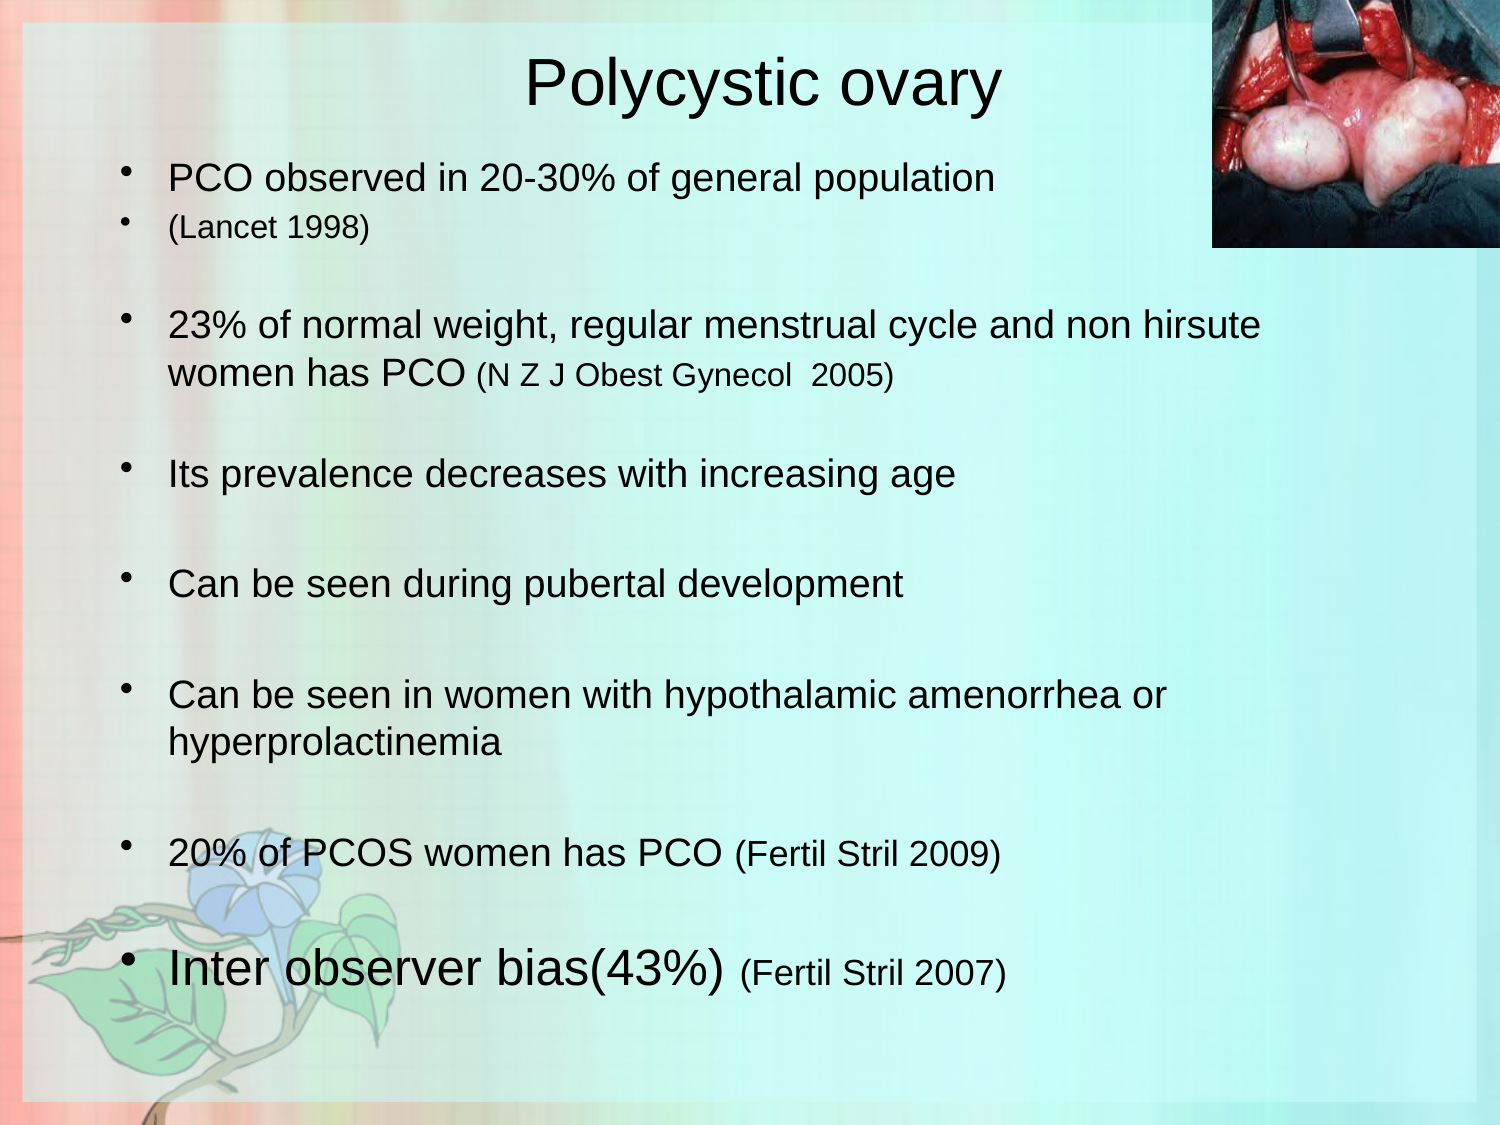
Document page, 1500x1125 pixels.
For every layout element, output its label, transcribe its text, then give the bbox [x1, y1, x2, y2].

list PCO observed in 20-30% of general population (Lancet 1998) 23% of normal weight, regular menstrual cycle and non hirsute women has PCO (N Z J Obest Gynecol 2005) Its prevalence decreases with increasing age Can be seen during pubertal development Can be seen in women with hypothalamic amenorrhea or hyperprolactinemia 20% of PCOS women has PCO (Fertil Stril 2009) Inter observer bias(43%) (Fertil Stril 2007) [104, 144, 1398, 1006]
picture [0, 0, 1500, 1125]
title Polycystic ovary [88, 0, 1210, 127]
